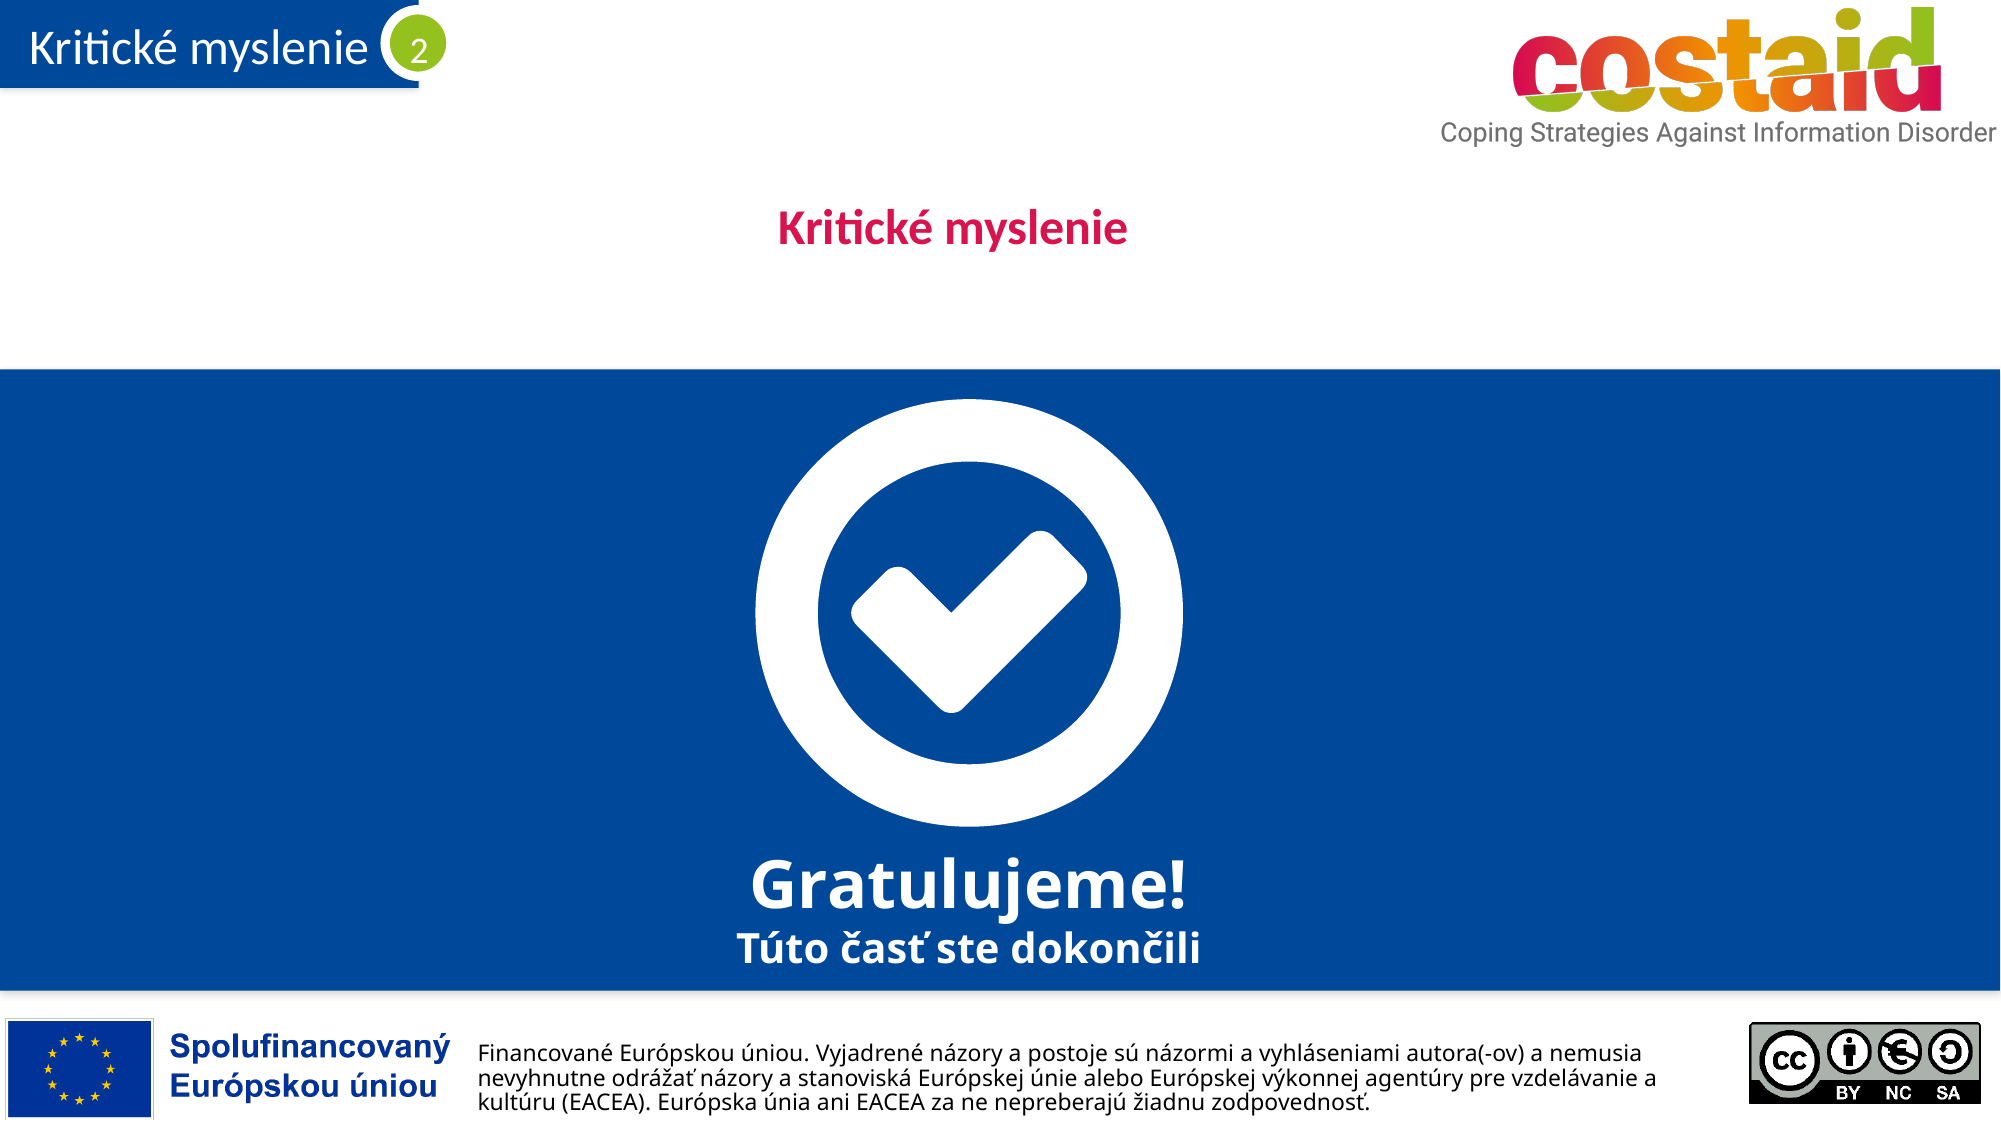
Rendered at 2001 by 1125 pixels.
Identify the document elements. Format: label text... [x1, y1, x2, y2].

title Kritické myslenie [91, 177, 1817, 279]
picture [0, 1013, 471, 1125]
picture [1441, 7, 1997, 147]
text_box Gratulujeme! Túto časť ste dokončili [526, 798, 1411, 1016]
text_box Financované Európskou úniou. Vyjadrené názory a postoje sú názormi a vyhláseniami autora(-ov) a nemusia nevyhnutne odrážať názory a stanoviská Európskej únie alebo Európskej výkonnej agentúry pre vzdelávanie a kultúru (EACEA). Európska únia ani EACEA za ne nepreberajú žiadnu zodpovednosť. [462, 1026, 1736, 1125]
picture [754, 399, 1183, 828]
picture [1749, 1022, 1981, 1104]
